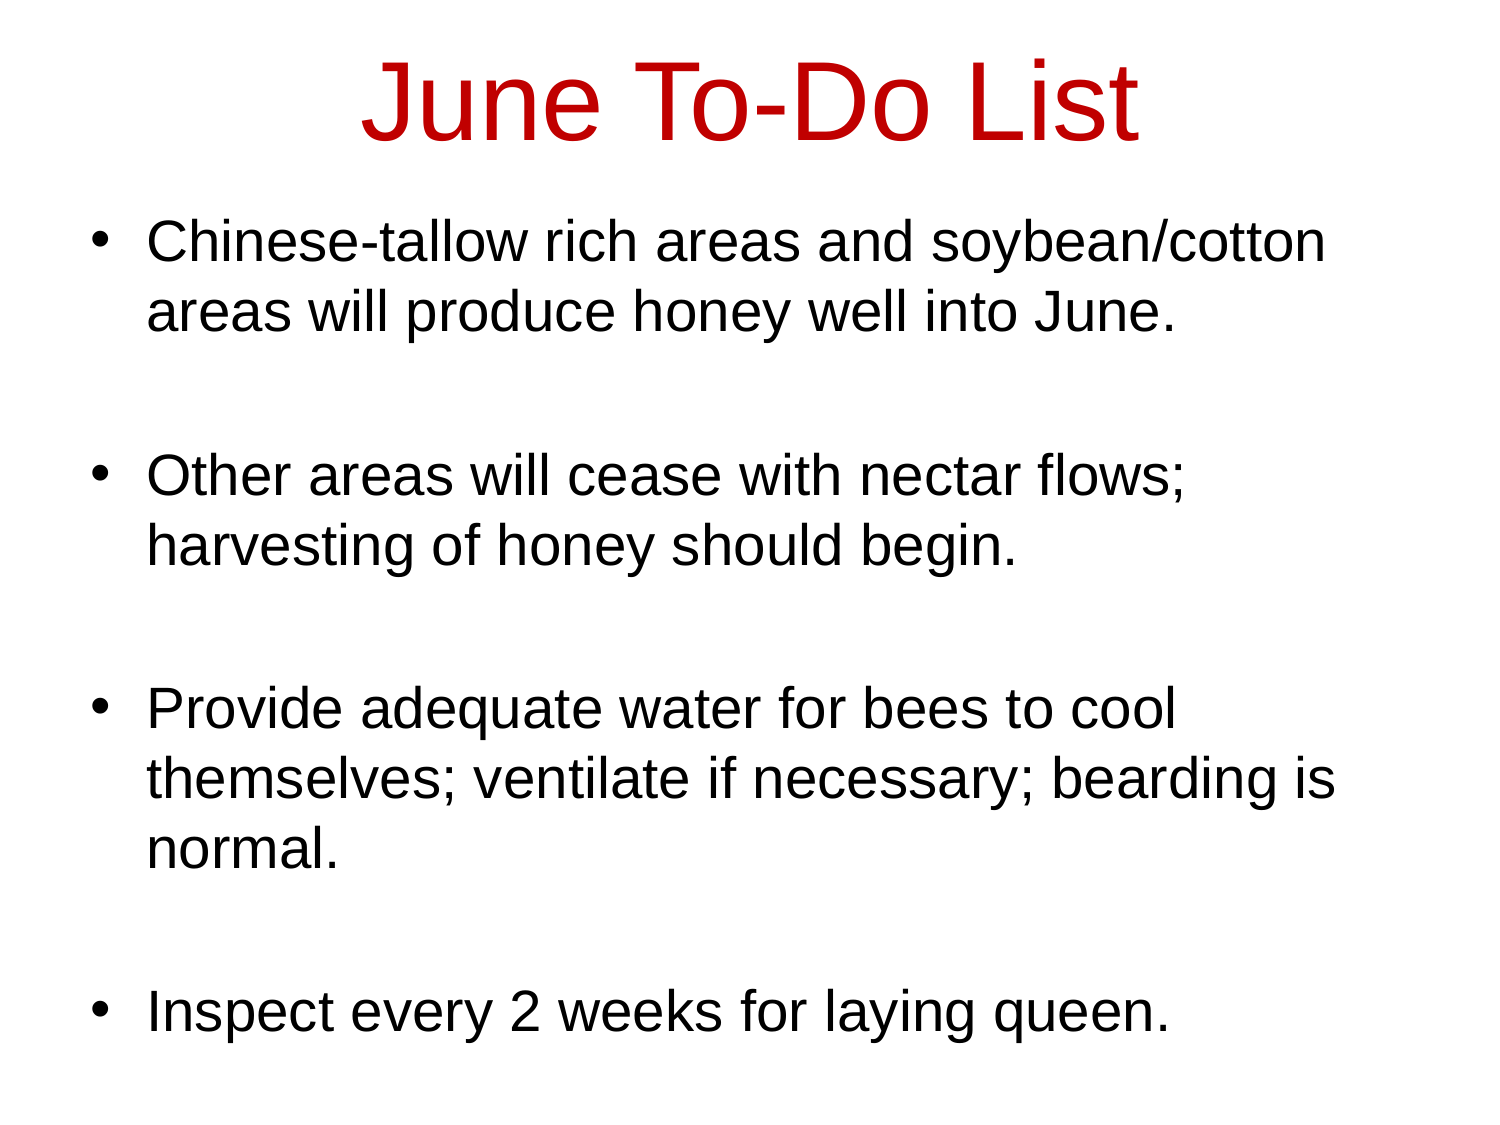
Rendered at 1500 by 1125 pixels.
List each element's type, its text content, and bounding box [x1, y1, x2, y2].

title June To-Do List [75, 14, 1425, 171]
list Chinese-tallow rich areas and soybean/cotton areas will produce honey well into June. Other areas will cease with nectar flows; harvesting of honey should begin. Provide adequate water for bees to cool themselves; ventilate if necessary; bearding is normal. Inspect every 2 weeks for laying queen. [75, 196, 1425, 1093]
